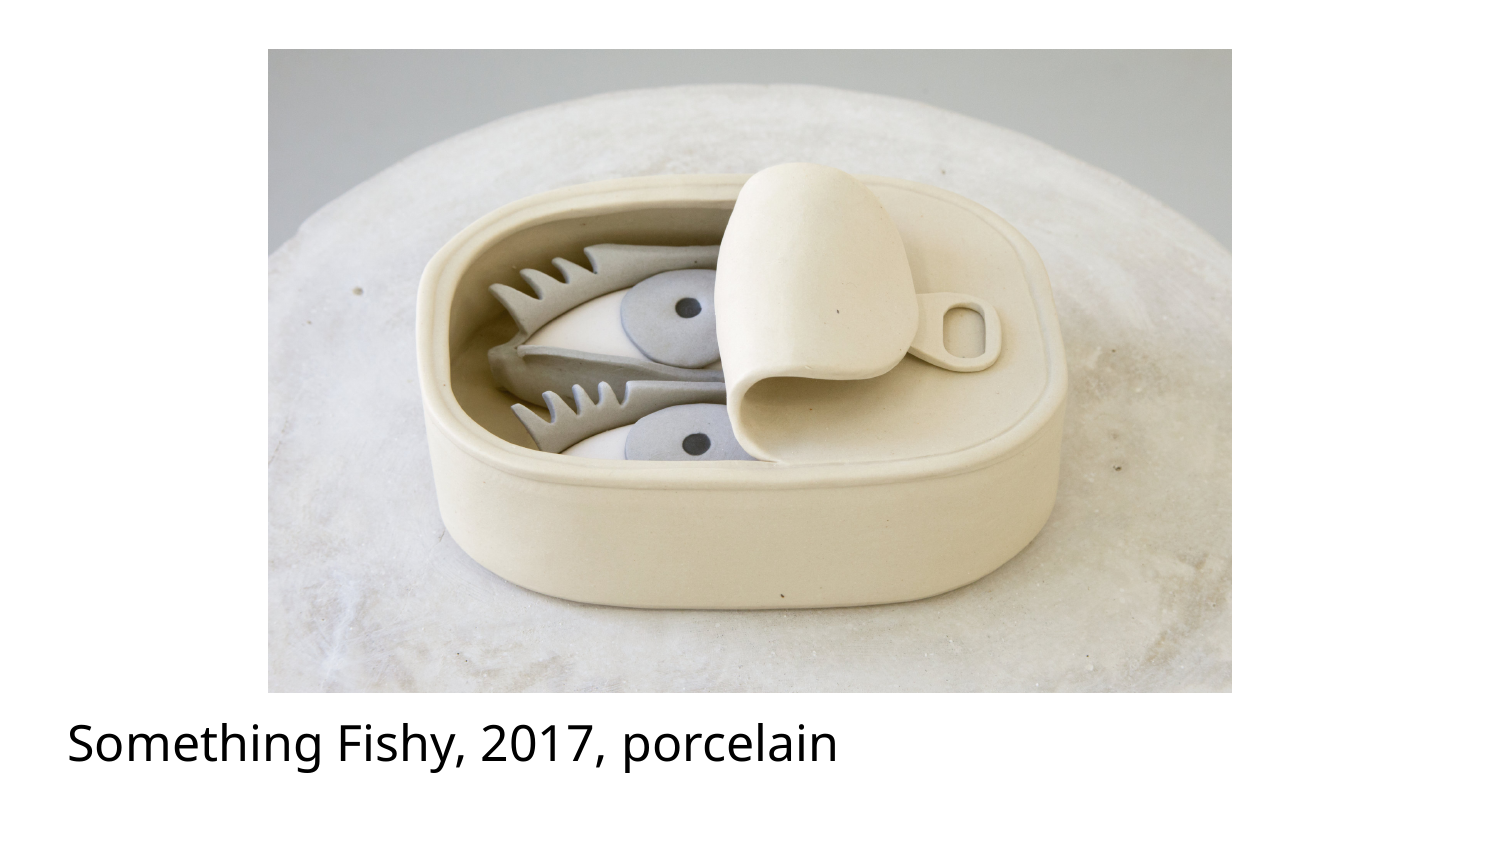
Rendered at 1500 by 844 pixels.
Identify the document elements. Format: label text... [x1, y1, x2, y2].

list Something Fishy, 2017, porcelain [52, 692, 1037, 791]
picture [268, 49, 1232, 693]
